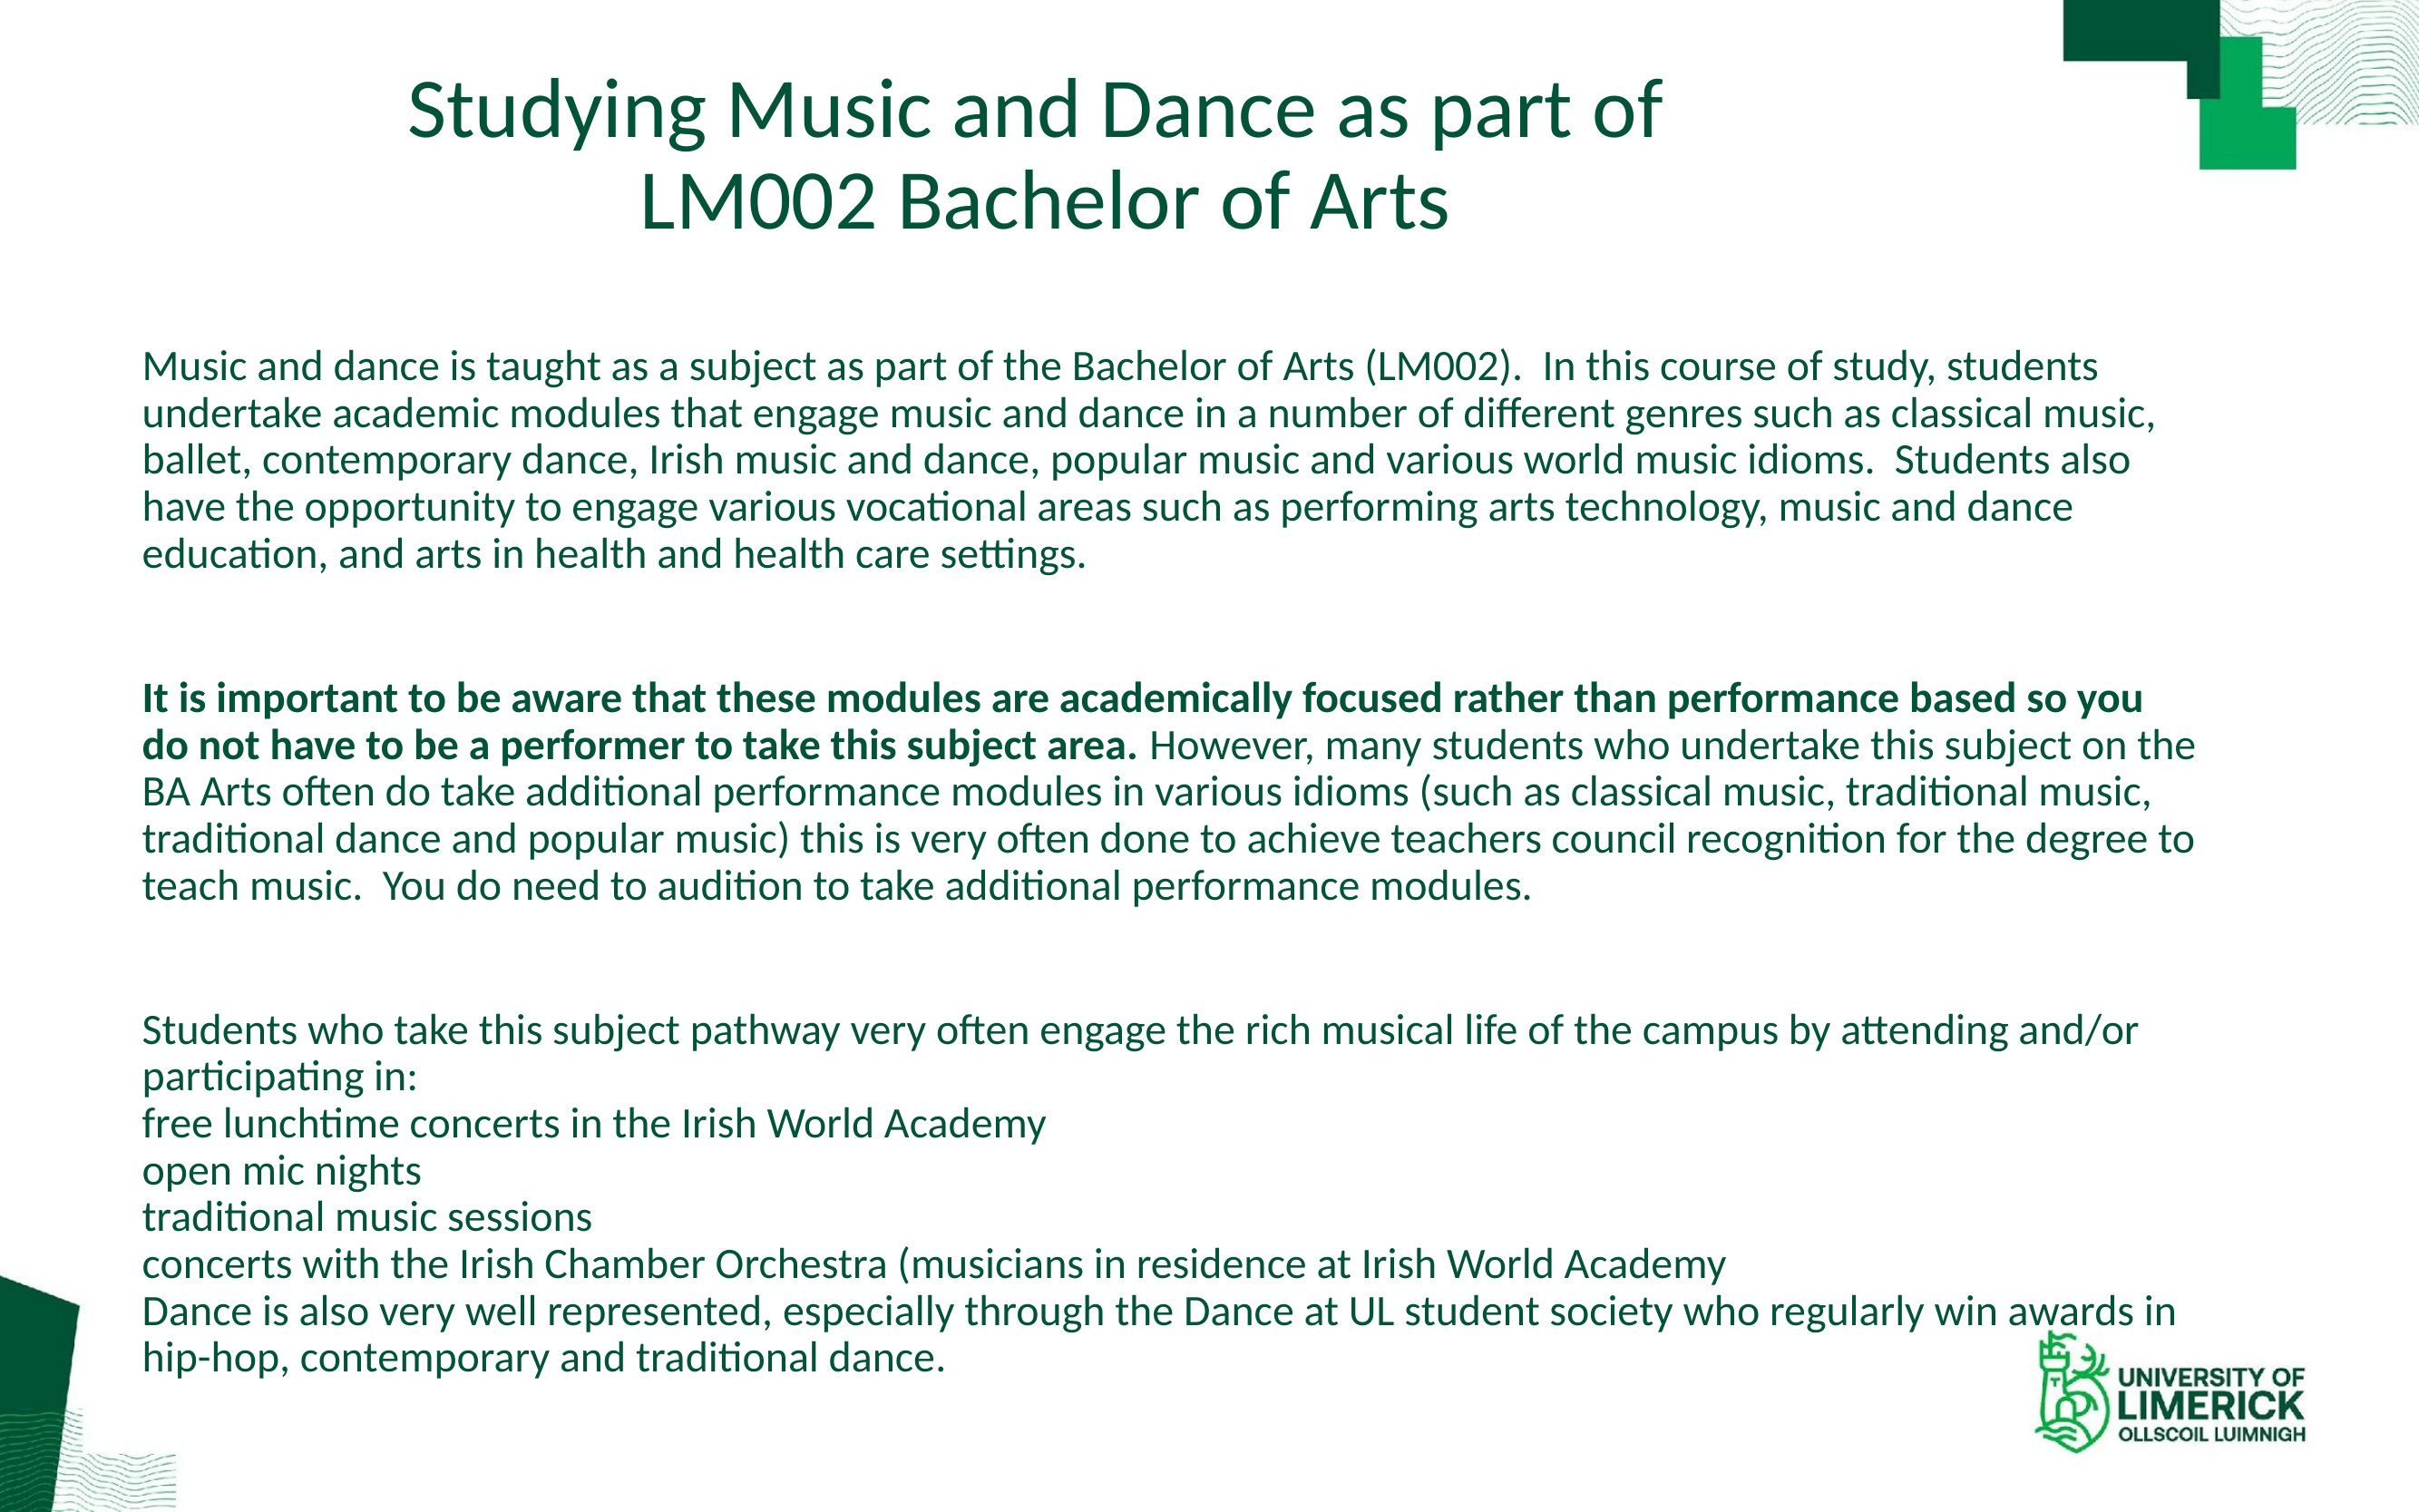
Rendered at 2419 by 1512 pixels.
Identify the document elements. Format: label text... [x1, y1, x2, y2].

picture [0, 0, 2419, 1512]
title Studying Music and Dance as part of LM002 Bachelor of Arts [128, 57, 1964, 241]
list Music and dance is taught as a subject as part of the Bachelor of Arts (LM002). In this course of study, students undertake academic modules that engage music and dance in a number of different genres such as classical music, ballet, contemporary dance, Irish music and dance, popular music and various world music idioms. Students also have the opportunity to engage various vocational areas such as performing arts technology, music and dance education, and arts in health and health care settings. It is important to be aware that these modules are academically focused rather than performance based so you do not have to be a performer to take this subject area. However, many students who undertake this subject on the BA Arts often do take additional performance modules in various idioms (such as classical music, traditional music, traditional dance and popular music) this is very often done to achieve teachers council recognition for the degree to teach music. You do need to audition to take additional performance modules. Students who take this subject pathway very often engage the rich musical life of the campus by attending and/or participating in: free lunchtime concerts in the Irish World Academy open mic nights traditional music sessions concerts with the Irish Chamber Orchestra (musicians in residence at Irish World Academy Dance is also very well represented, especially through the Dance at UL student society who regularly win awards in hip-hop, contemporary and traditional dance. [128, 336, 2215, 996]
